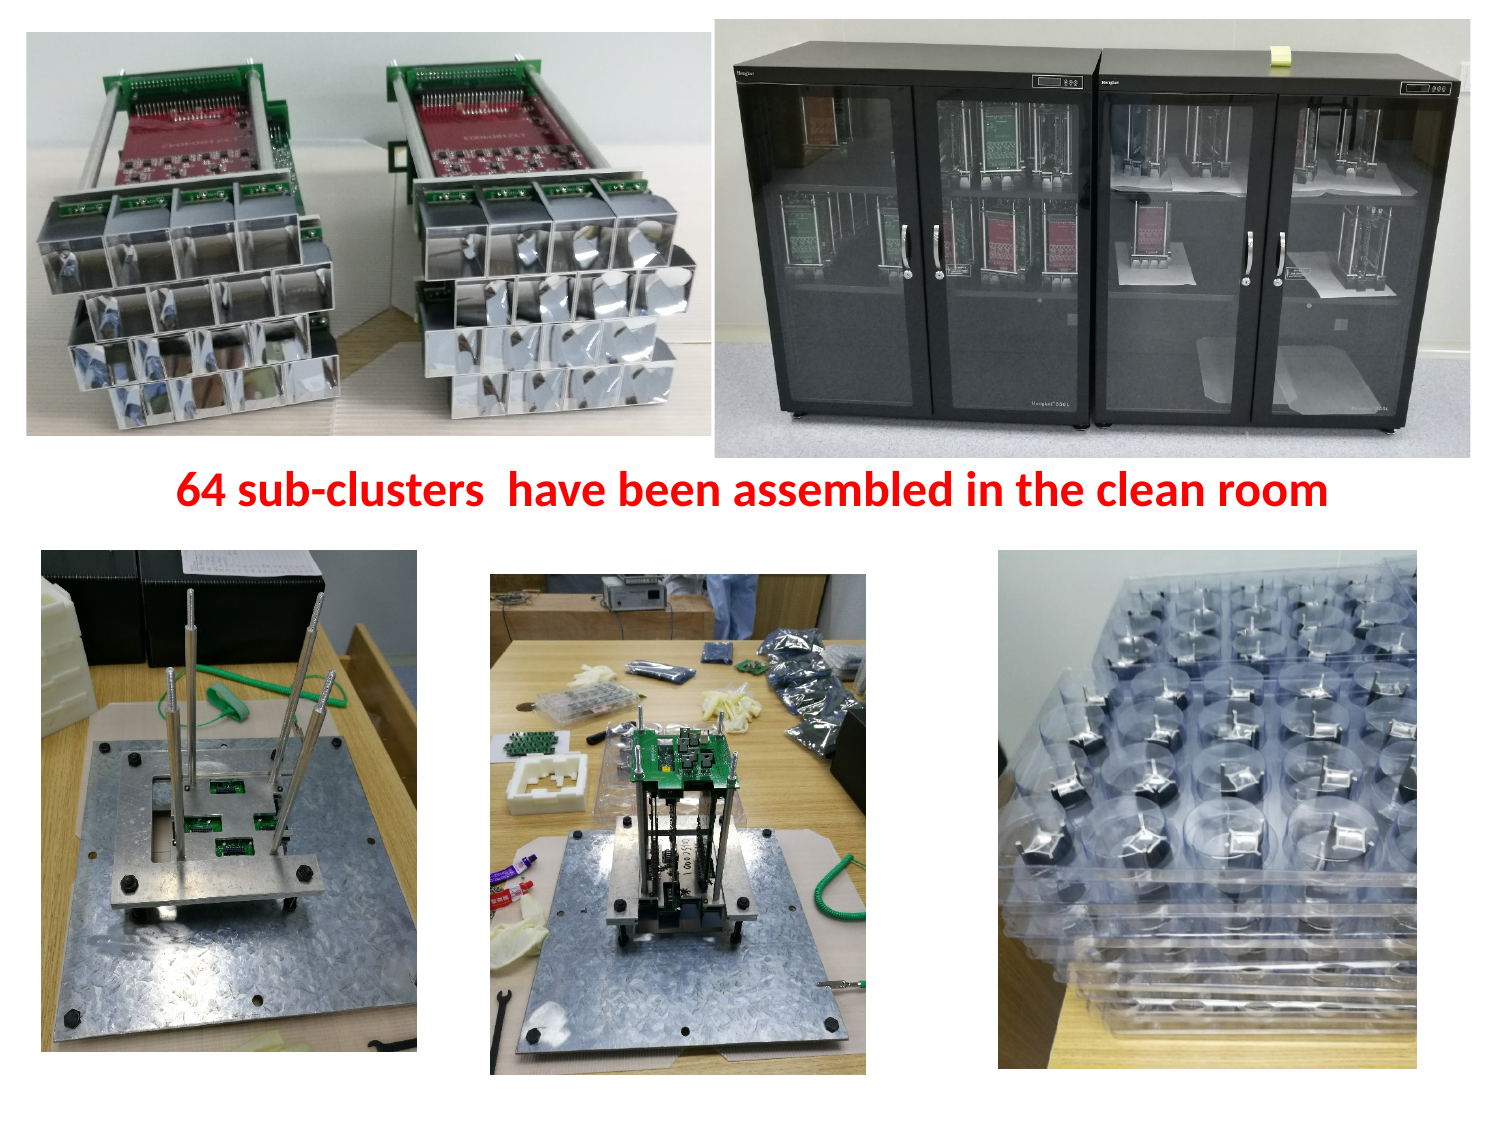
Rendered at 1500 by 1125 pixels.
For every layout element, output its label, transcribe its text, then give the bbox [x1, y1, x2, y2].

text_box 64 sub-clusters have been assembled in the clean room [160, 448, 1346, 524]
picture [40, 550, 418, 1052]
picture [997, 550, 1417, 1069]
picture [489, 573, 866, 1076]
picture [714, 18, 1471, 458]
picture [26, 31, 712, 436]
